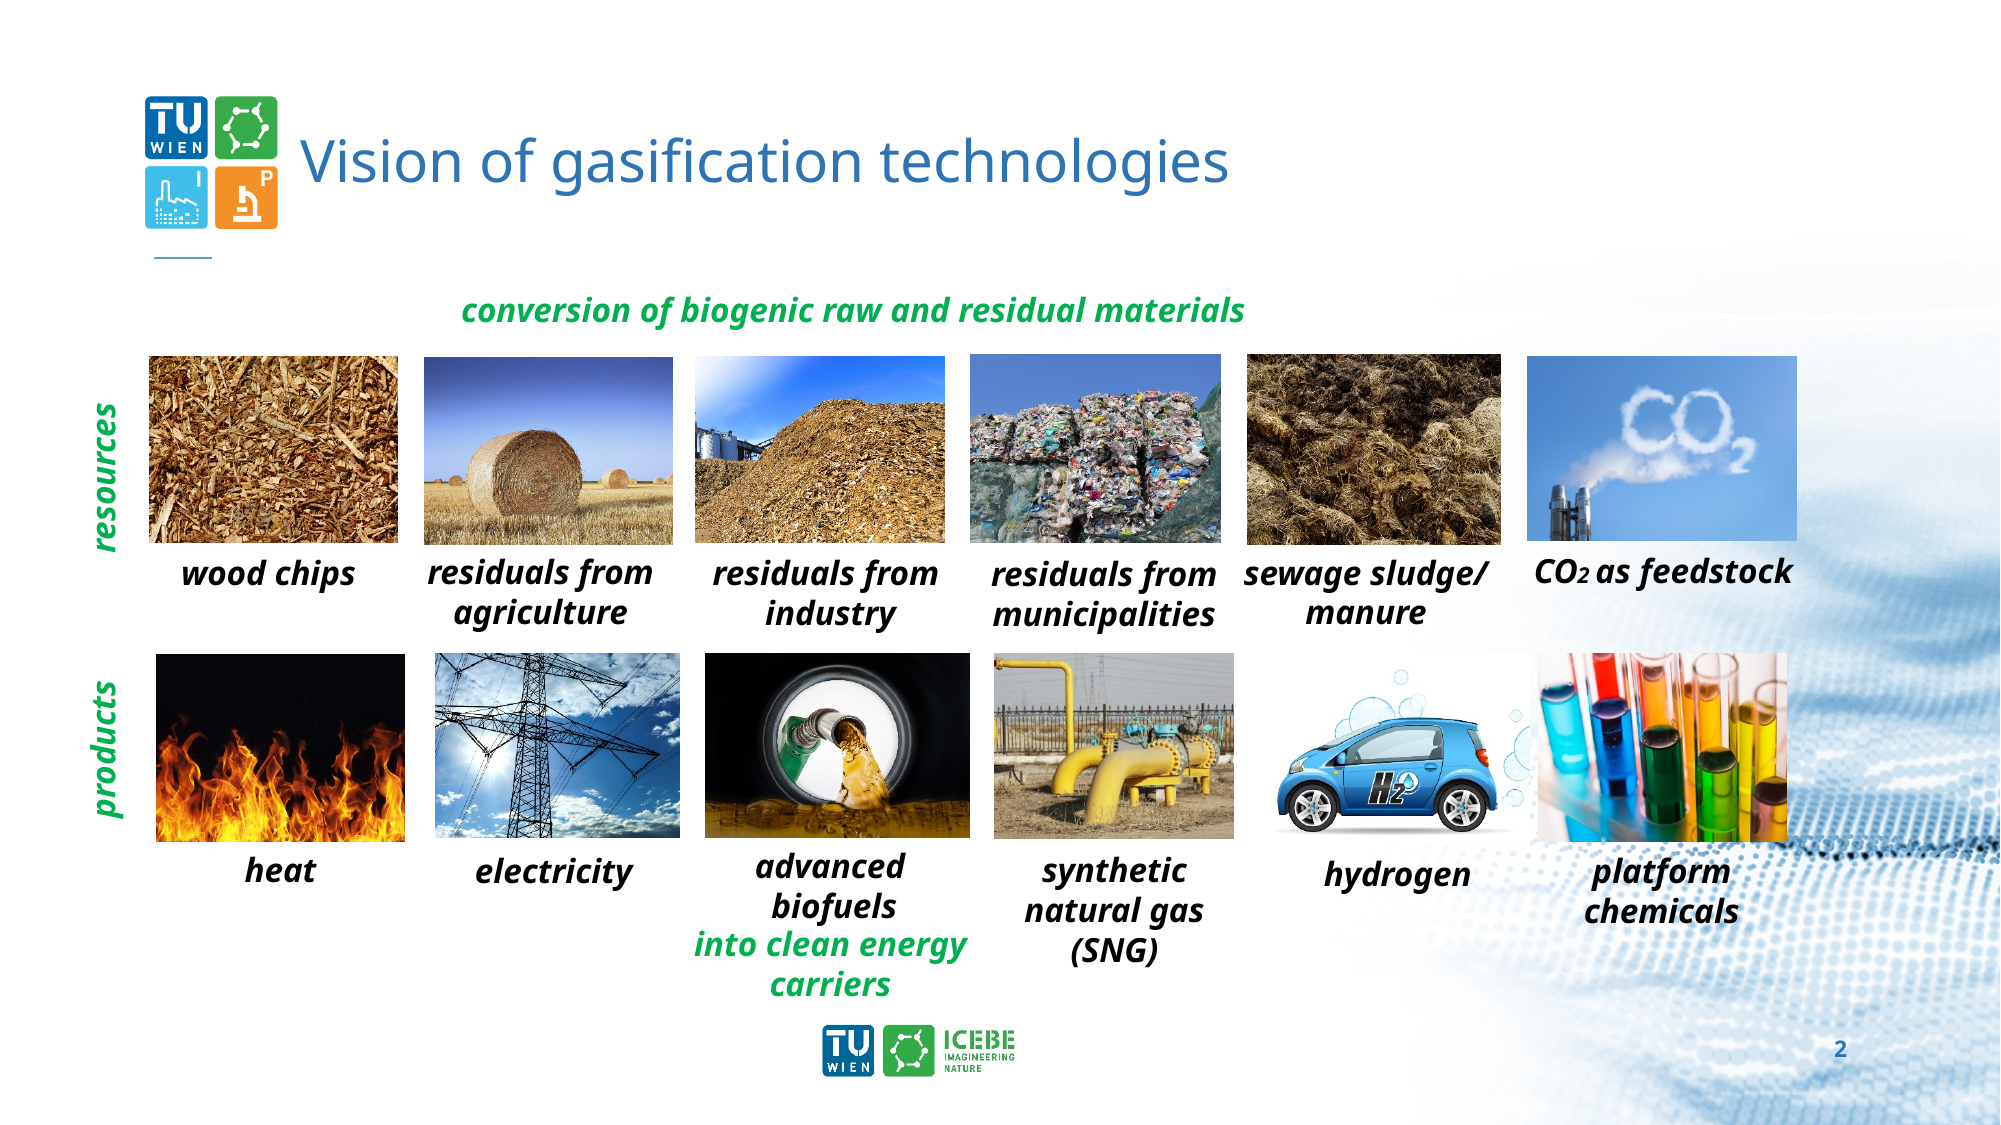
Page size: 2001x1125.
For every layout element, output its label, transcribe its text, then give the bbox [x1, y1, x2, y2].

text_box heat [177, 842, 384, 897]
text_box electricity [435, 842, 673, 898]
text_box residuals from municipalities [940, 545, 1269, 641]
text_box 2 [954, 1020, 1863, 1081]
text_box residuals from agriculture [397, 543, 684, 639]
picture [0, 0, 2000, 1125]
text_box sewage sludge/ manure [1227, 544, 1505, 639]
text_box products [74, 629, 130, 870]
text_box hydrogen [1284, 845, 1504, 901]
text_box CO2 as feedstock [1501, 542, 1835, 598]
text_box advanced biofuels [673, 838, 995, 915]
text_box platform chemicals [1504, 843, 1820, 938]
text_box residuals from industry [690, 544, 971, 640]
text_box resources [74, 358, 130, 599]
text_box wood chips [144, 545, 393, 600]
title Vision of gasification technologies [286, 105, 1863, 221]
text_box into clean energy carriers [619, 915, 1042, 1011]
text_box conversion of biogenic raw and residual materials [404, 281, 1303, 337]
text_box synthetic natural gas (SNG) [995, 841, 1235, 977]
